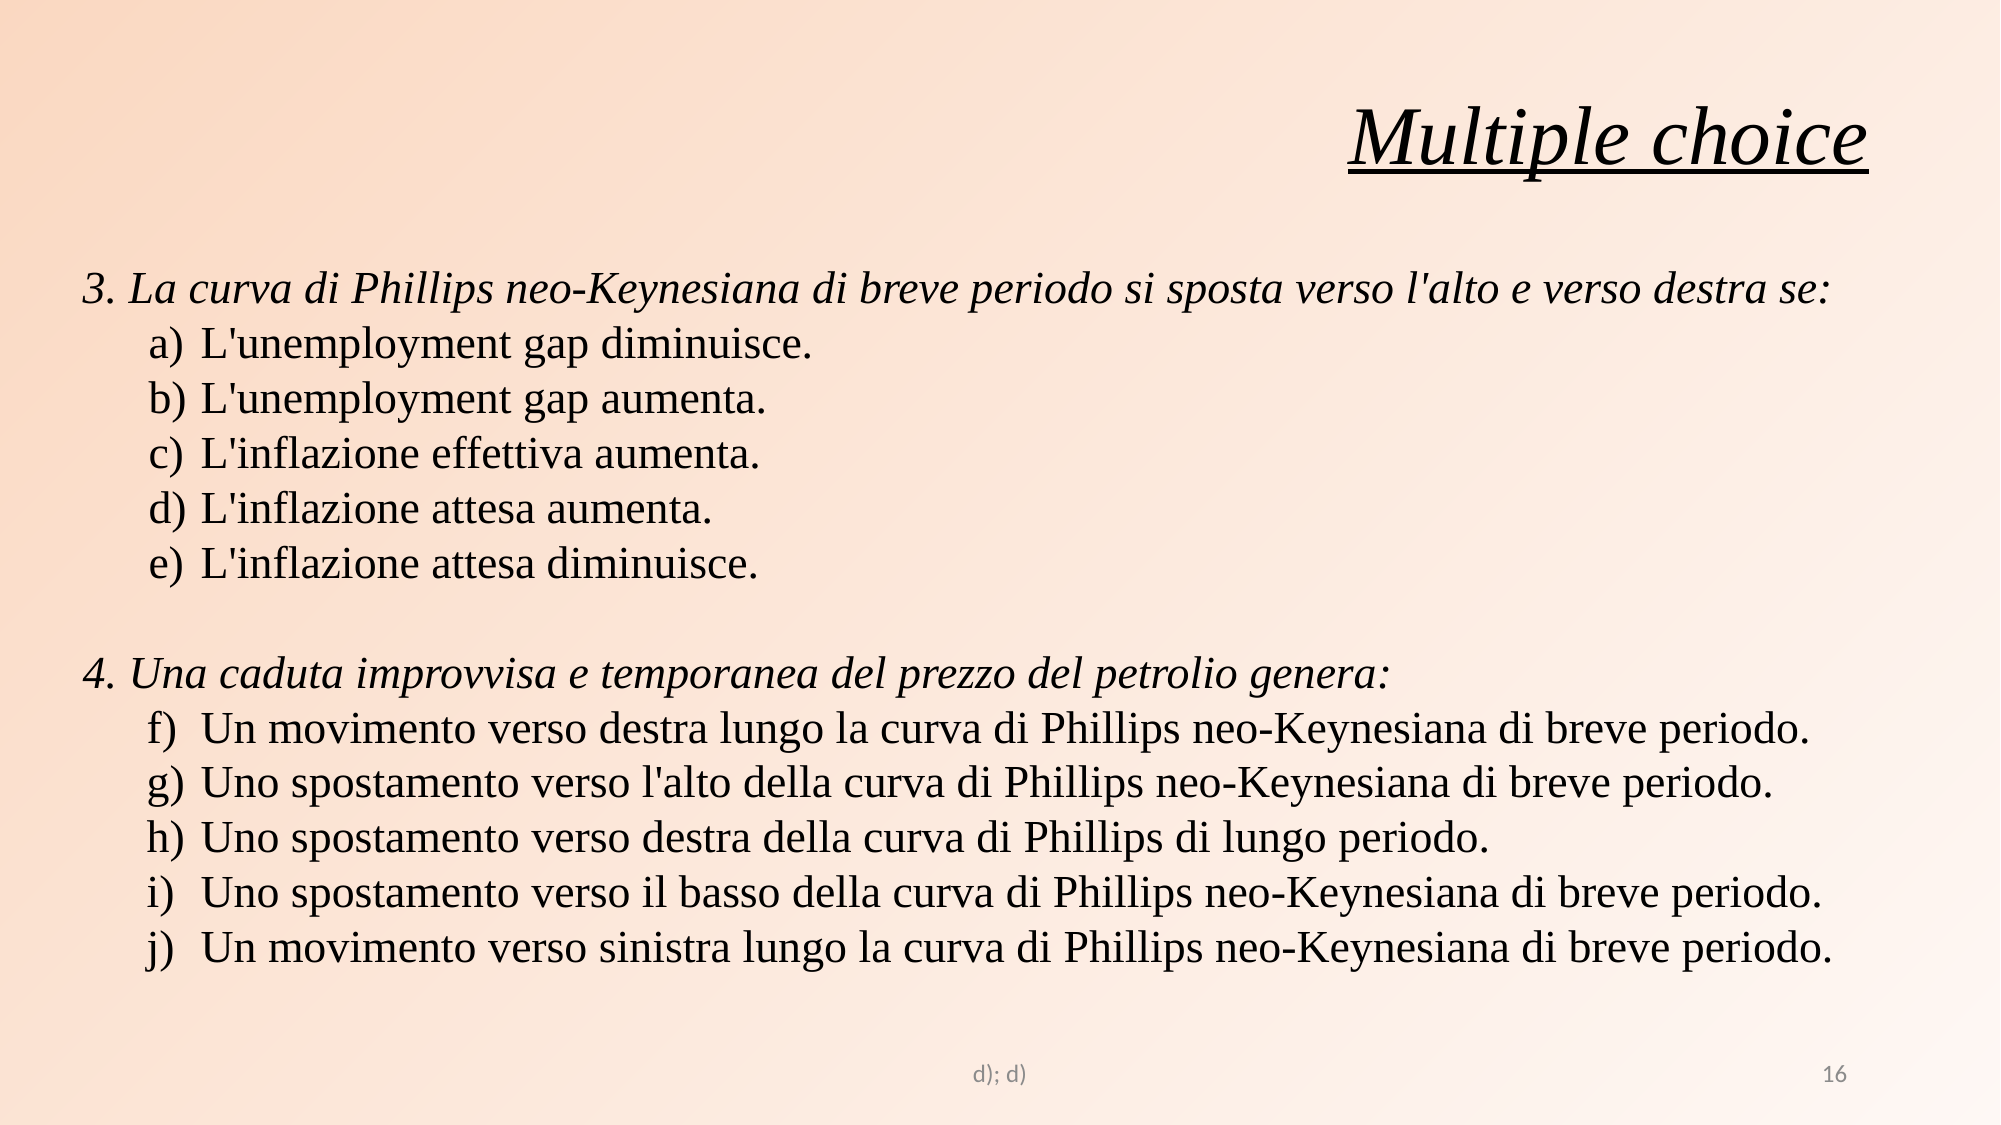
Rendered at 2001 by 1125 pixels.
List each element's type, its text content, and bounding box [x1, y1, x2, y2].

text_box Multiple choice [1332, 73, 1884, 189]
footer d); d) [662, 1042, 1338, 1103]
text_box 3. La curva di Phillips neo-Keynesiana di breve periodo si sposta verso l'alto e verso destra se: L'unemployment gap diminuisce. L'unemployment gap aumenta. L'inflazione effettiva aumenta. L'inflazione attesa aumenta. L'inflazione attesa diminuisce. 4. Una caduta improvvisa e temporanea del prezzo del petrolio genera: Un movimento verso destra lungo la curva di Phillips neo-Keynesiana di breve periodo. Uno spostamento verso l'alto della curva di Phillips neo-Keynesiana di breve periodo. Uno spostamento verso destra della curva di Phillips di lungo periodo. Uno spostamento verso il basso della curva di Phillips neo-Keynesiana di breve periodo. Un movimento verso sinistra lungo la curva di Phillips neo-Keynesiana di breve periodo. [67, 249, 1894, 1035]
slide_number 16 [1412, 1042, 1863, 1103]
